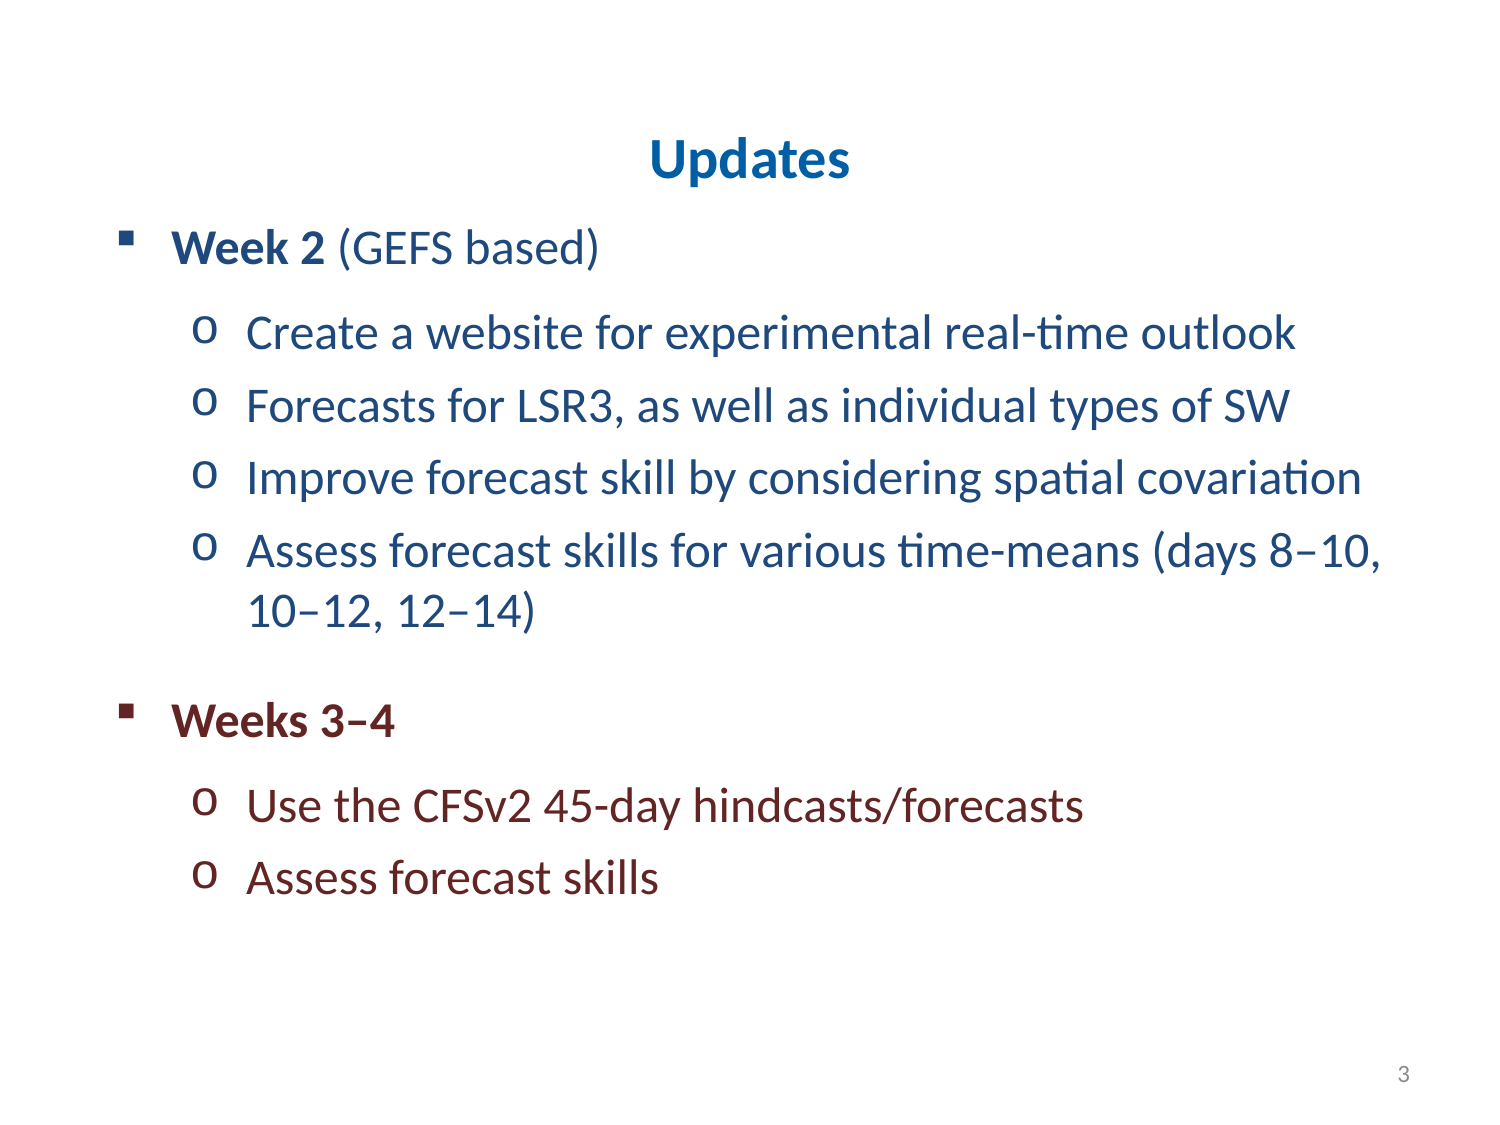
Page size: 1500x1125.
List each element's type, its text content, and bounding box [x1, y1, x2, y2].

text_box Updates Week 2 (GEFS based) Create a website for experimental real-time outlook Forecasts for LSR3, as well as individual types of SW Improve forecast skill by considering spatial covariation Assess forecast skills for various time-means (days 8–10, 10–12, 12–14) Weeks 3–4 Use the CFSv2 45-day hindcasts/forecasts Assess forecast skills [99, 112, 1400, 1058]
slide_number 3 [1074, 1042, 1425, 1103]
